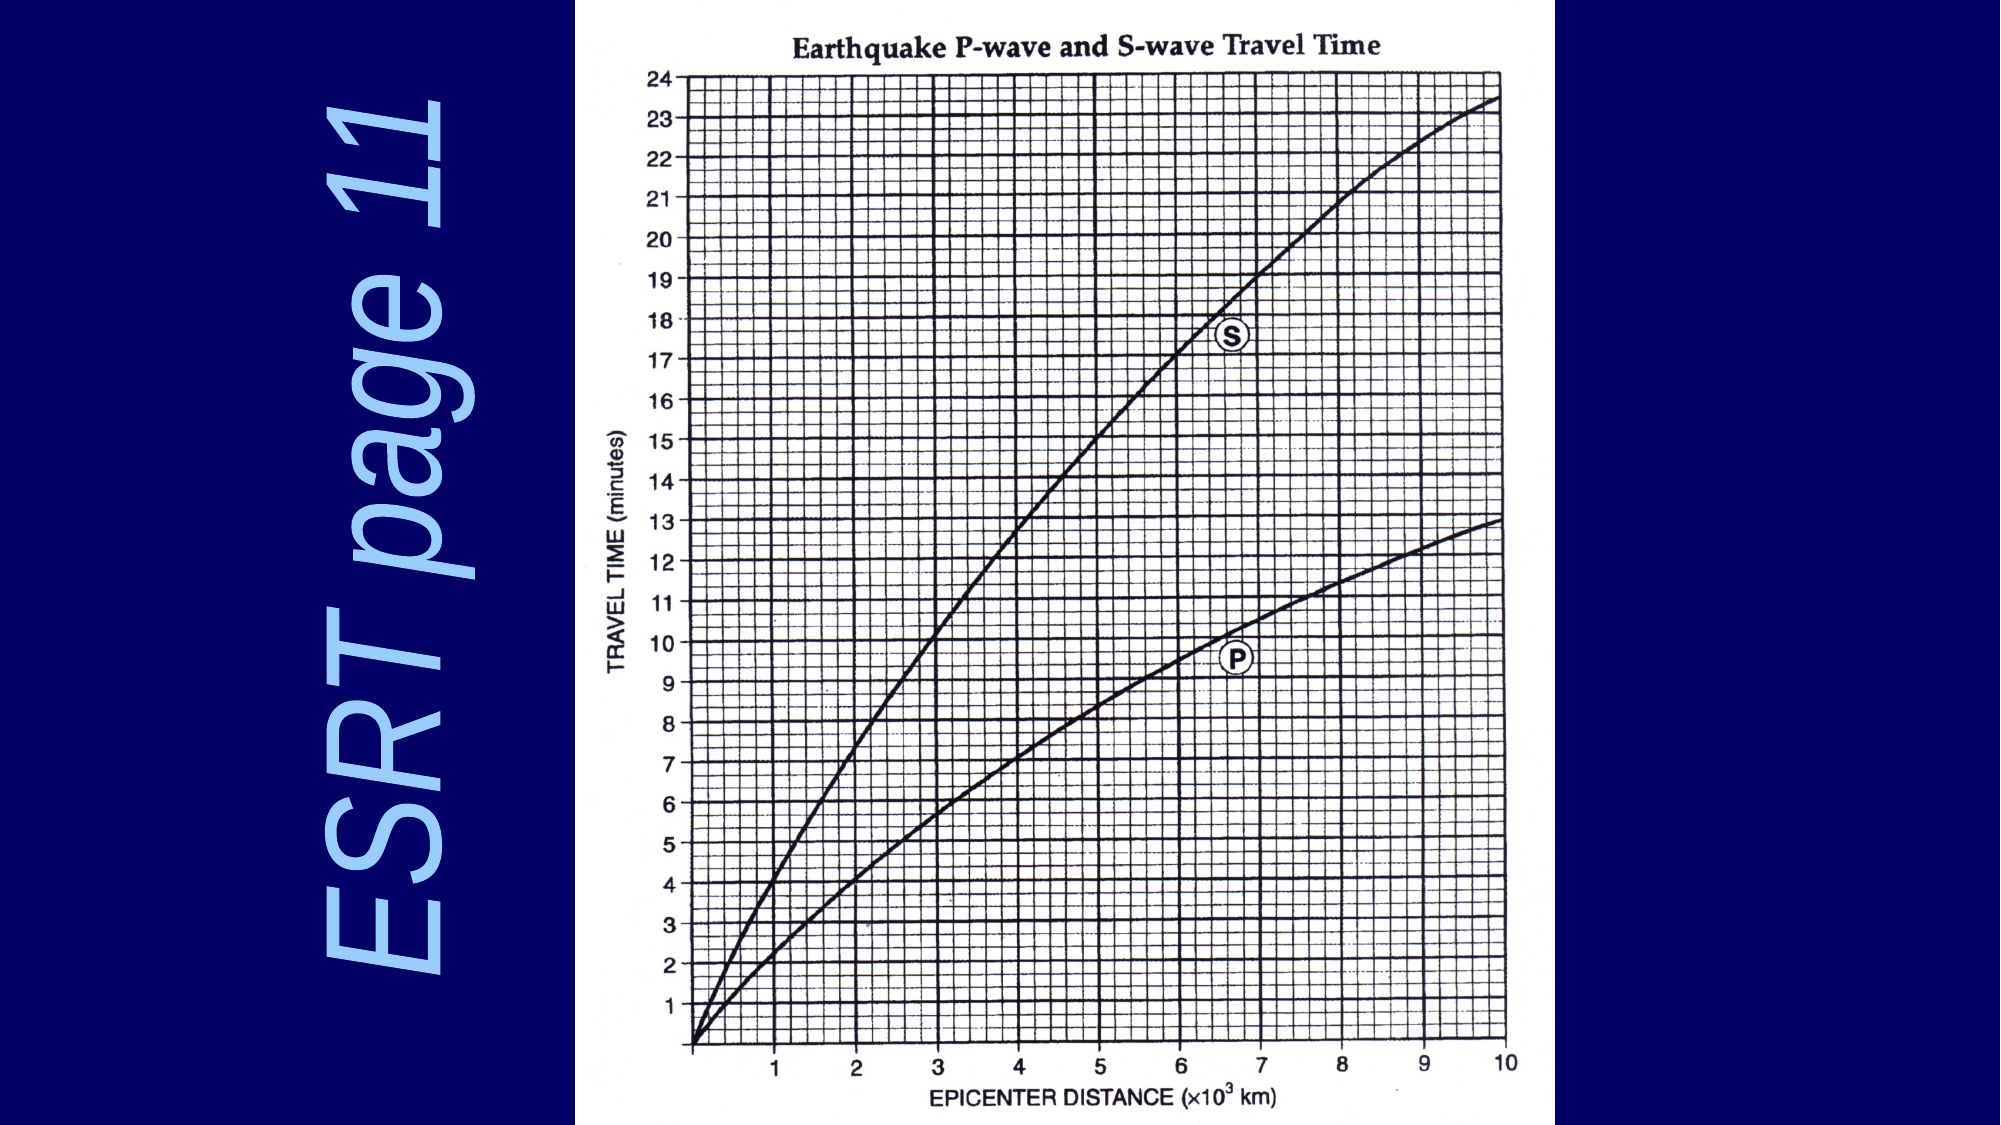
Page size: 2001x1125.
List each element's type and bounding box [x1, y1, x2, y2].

picture [574, 0, 1555, 1125]
